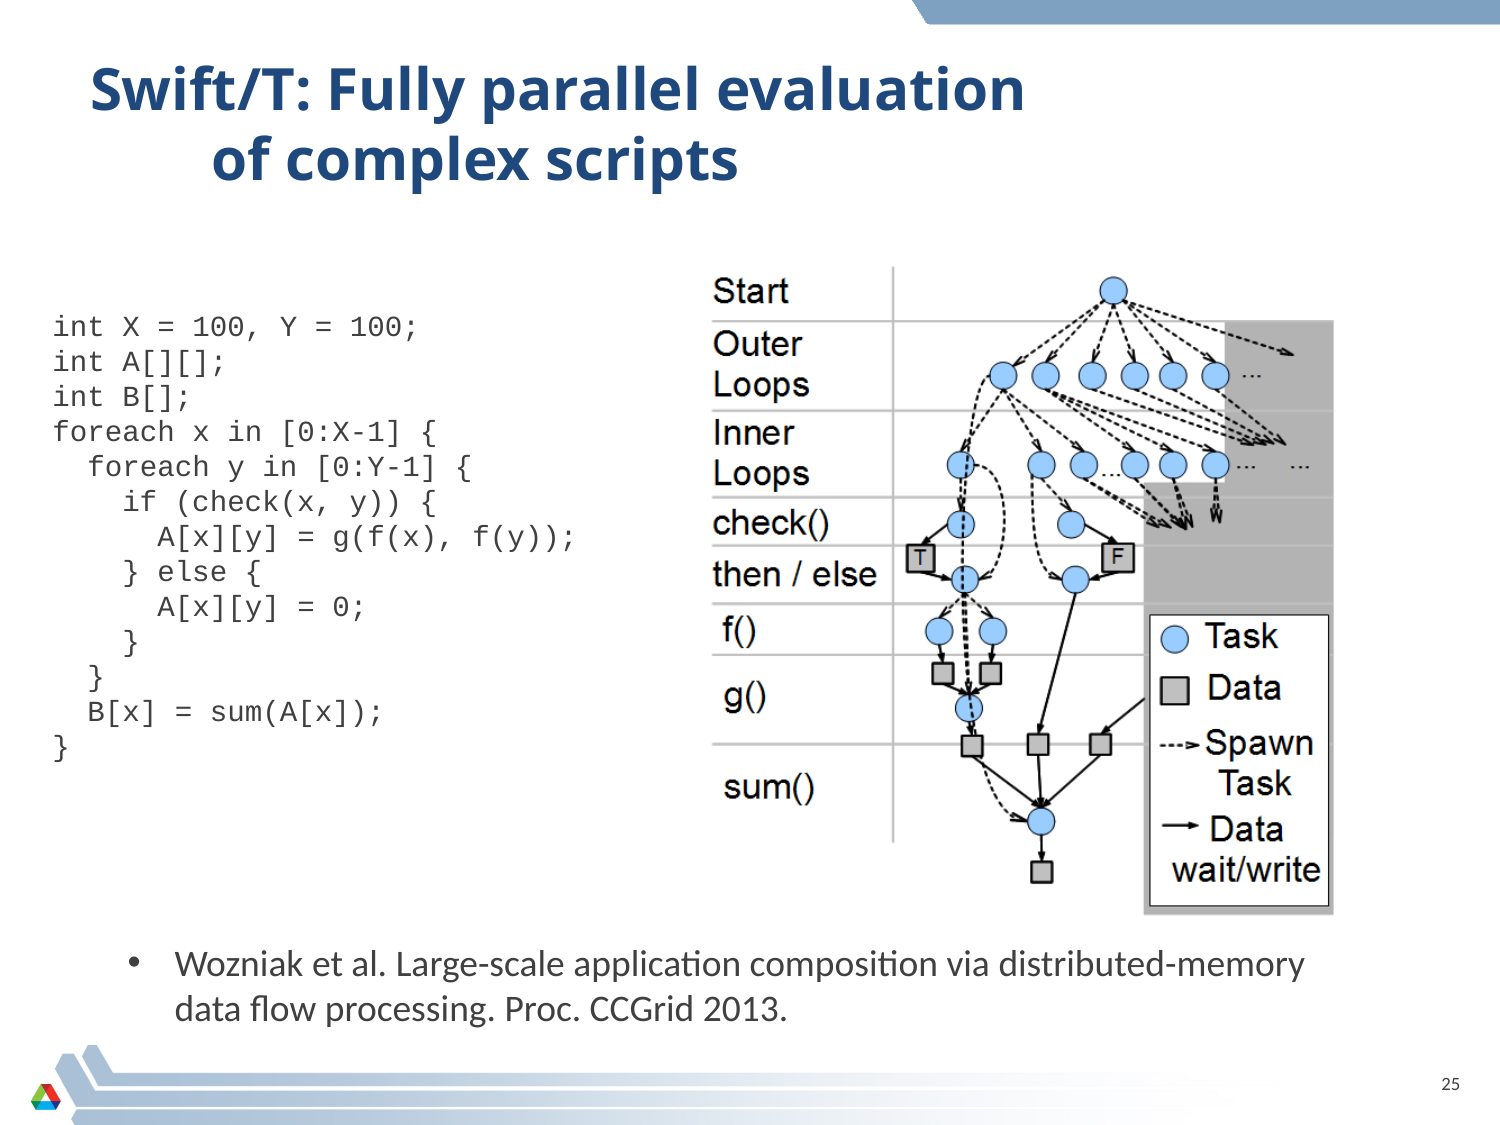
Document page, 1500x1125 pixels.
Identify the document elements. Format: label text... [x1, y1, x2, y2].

title Swift/T: Fully parallel evaluation of complex scripts [74, 44, 1426, 233]
text_box int X = 100, Y = 100; int A[][]; int B[]; foreach x in [0:X-1] { foreach y in [0:Y-1] { if (check(x, y)) { A[x][y] = g(f(x), f(y)); } else { A[x][y] = 0; } } B[x] = sum(A[x]); } [37, 299, 675, 770]
text_box Wozniak et al. Large-scale application composition via distributed-memory data flow processing. Proc. CCGrid 2013. [112, 931, 1330, 1037]
picture [0, 1037, 1500, 1125]
picture [0, 0, 1500, 26]
slide_number 25 [1412, 1064, 1476, 1125]
picture [691, 237, 1500, 939]
